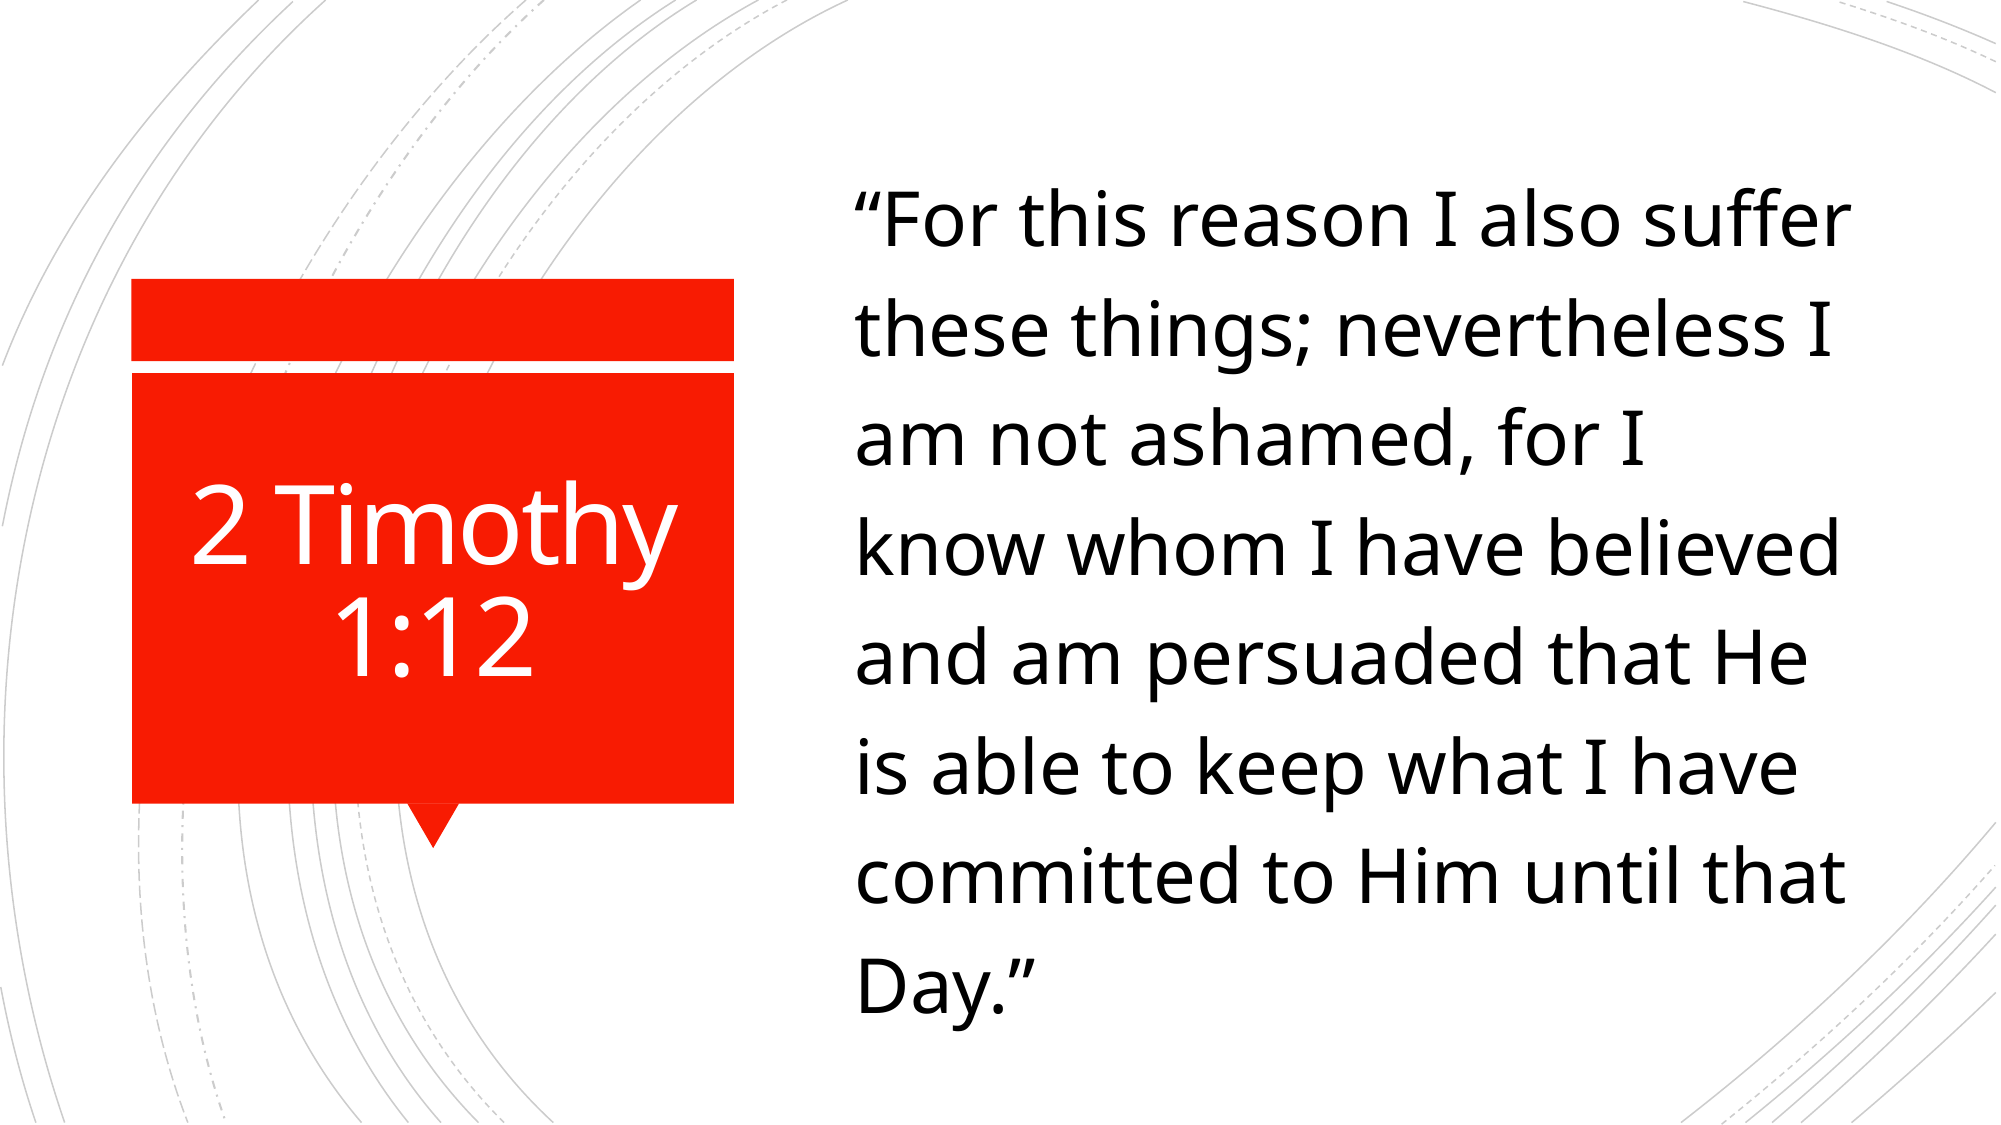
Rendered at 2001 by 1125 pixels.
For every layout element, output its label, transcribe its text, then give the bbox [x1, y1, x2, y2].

list “For this reason I also suffer these things; nevertheless I am not ashamed, for I know whom I have believed and am persuaded that He is able to keep what I have committed to Him until that Day.” [839, 95, 1871, 1086]
title 2 Timothy 1:12 [145, 385, 720, 789]
